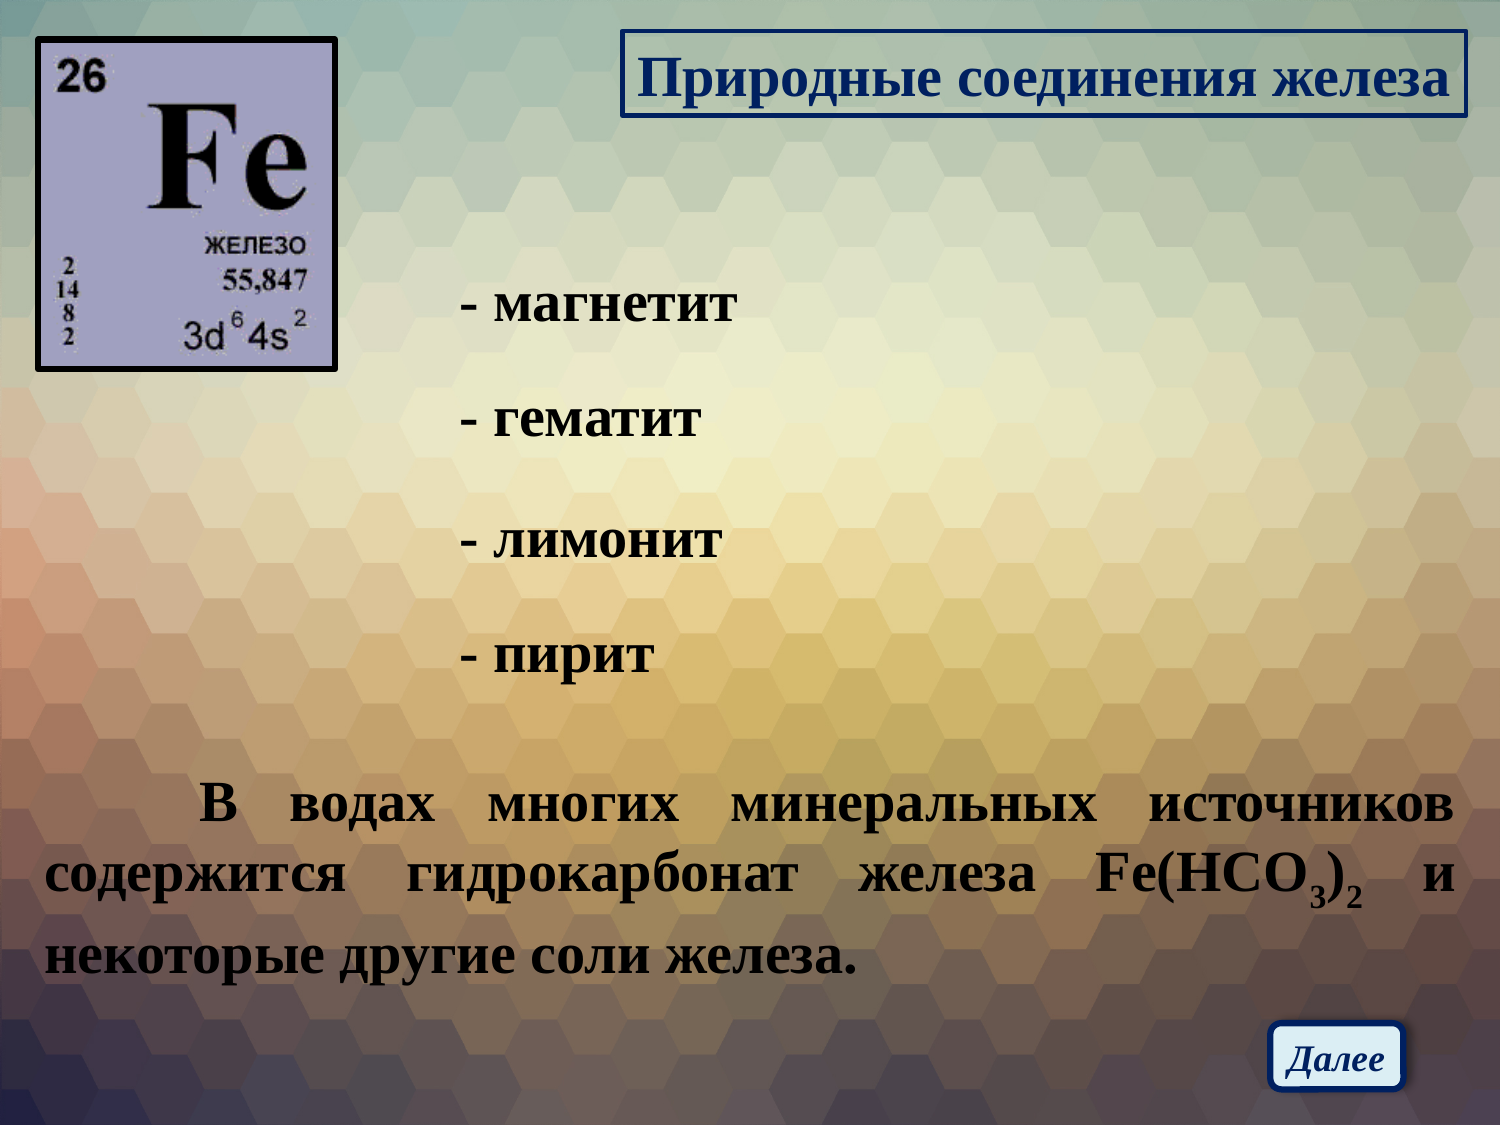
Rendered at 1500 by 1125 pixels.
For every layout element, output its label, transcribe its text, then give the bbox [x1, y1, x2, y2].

text_box Природные соединения железа [622, 30, 1466, 116]
text_box В водах многих минеральных источников содержится гидрокарбонат железа Fe(HCO3)2 и некоторые другие соли железа. [29, 755, 1471, 993]
text_box - гематит [444, 370, 718, 456]
text_box - магнетит [444, 255, 754, 341]
text_box - лимонит [444, 491, 739, 577]
picture [0, 0, 1500, 1125]
text_box Далее [1269, 1022, 1405, 1091]
text_box - пирит [444, 606, 670, 692]
